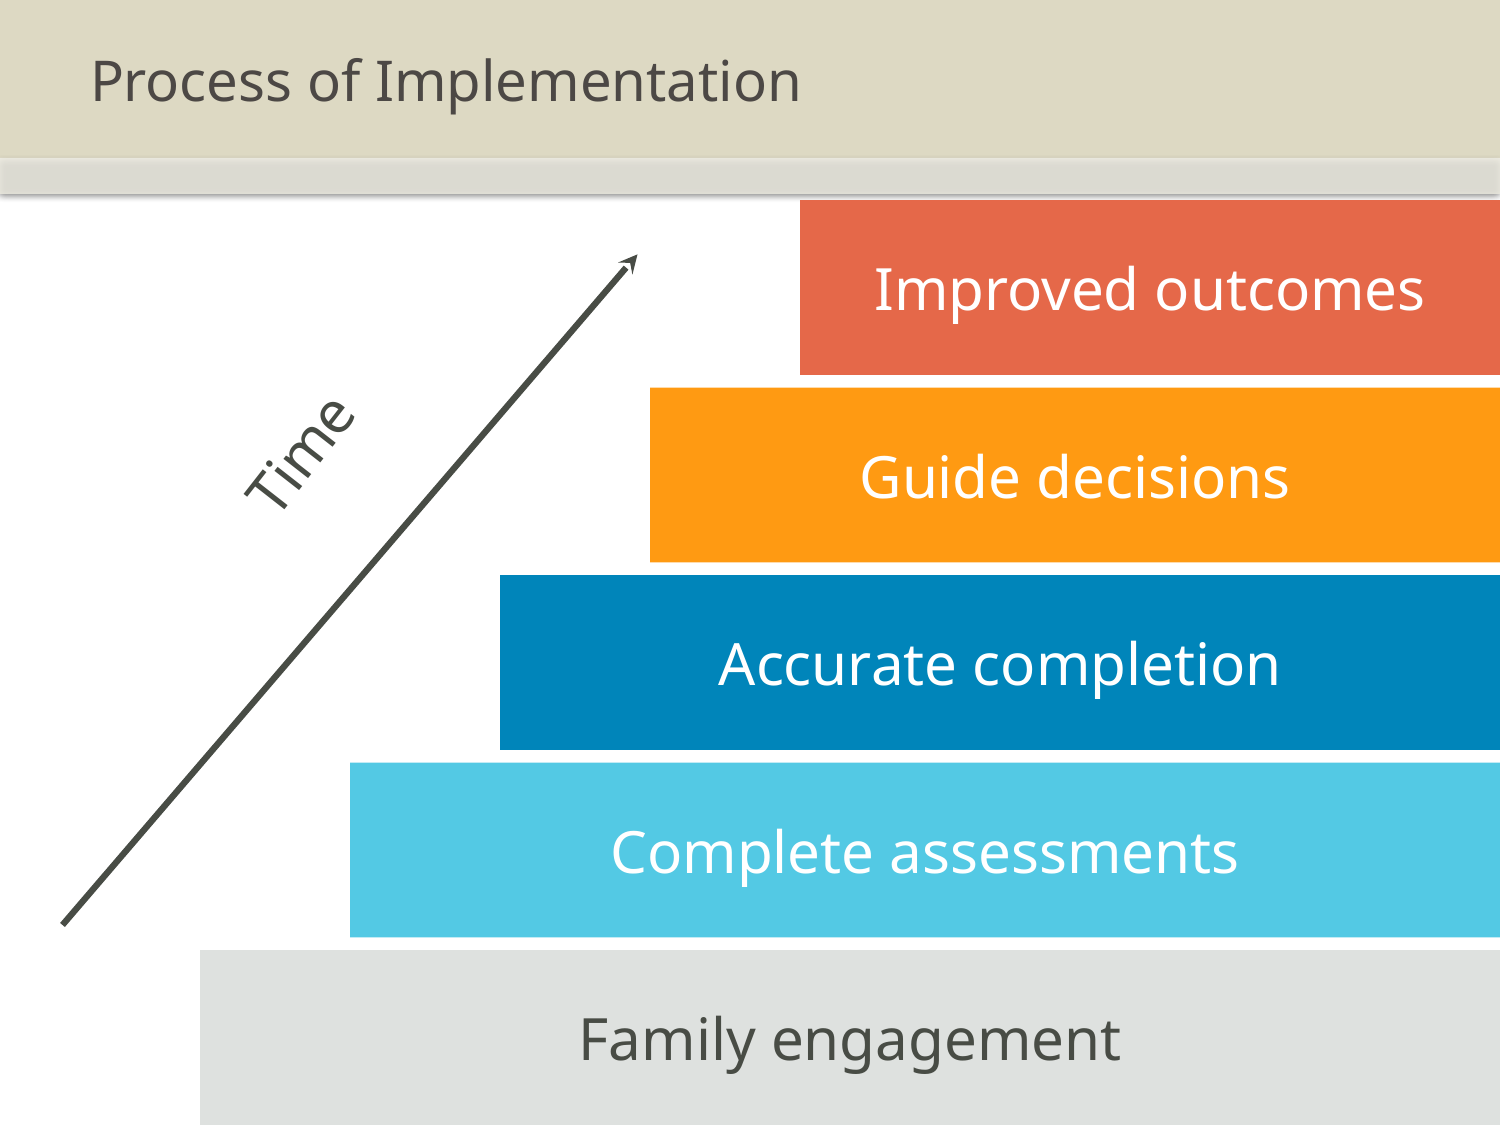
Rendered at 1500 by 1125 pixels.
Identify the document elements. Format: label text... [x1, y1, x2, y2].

text_box Accurate completion [641, 573, 1500, 752]
text_box Complete assessments [348, 760, 1500, 940]
text_box Guide decisions [648, 385, 1500, 565]
text_box Improved outcomes [798, 198, 1500, 377]
text_box Family engagement [198, 948, 1500, 1125]
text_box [62, 254, 638, 926]
title Process of Implementation [75, 0, 1425, 158]
